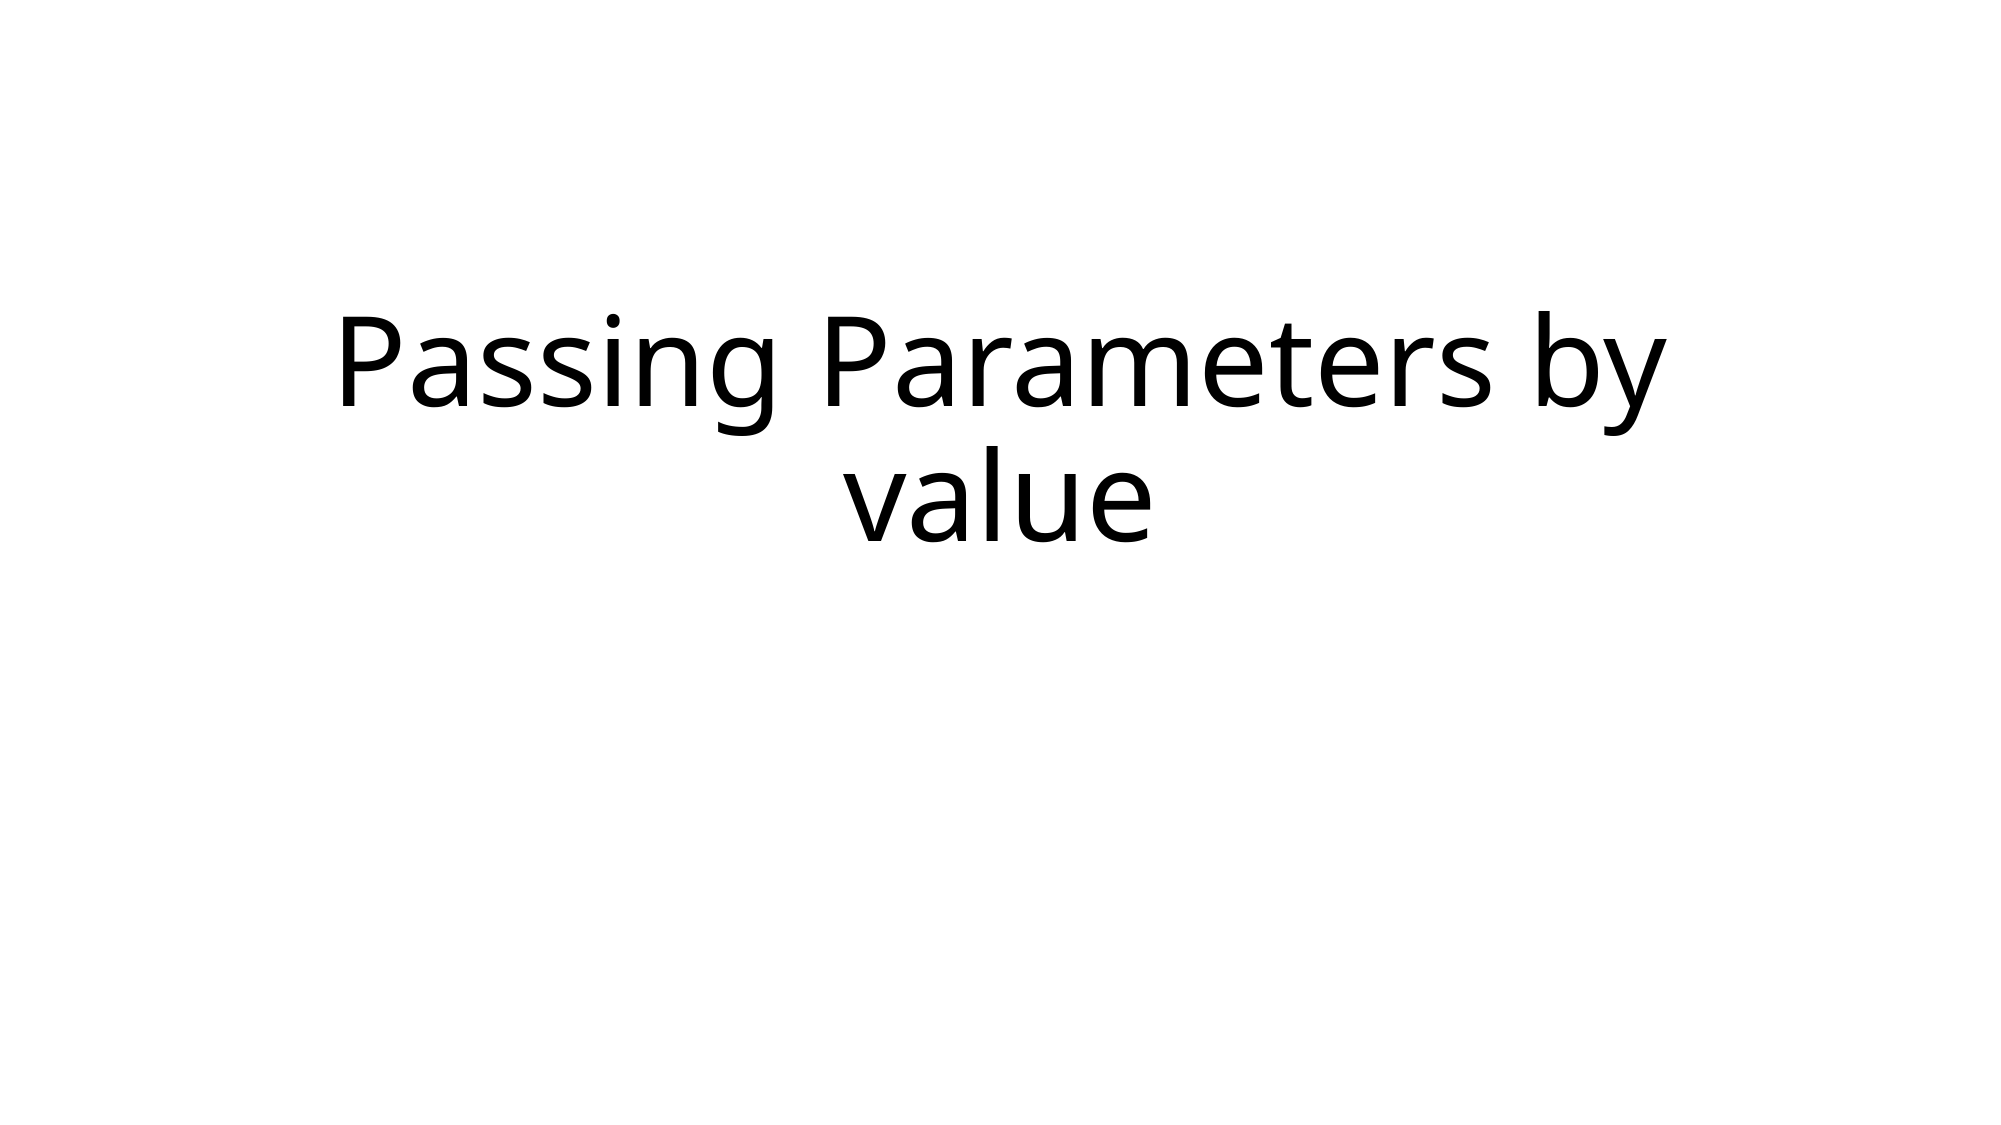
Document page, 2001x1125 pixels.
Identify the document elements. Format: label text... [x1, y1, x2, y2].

title Passing Parameters by value [249, 184, 1750, 576]
